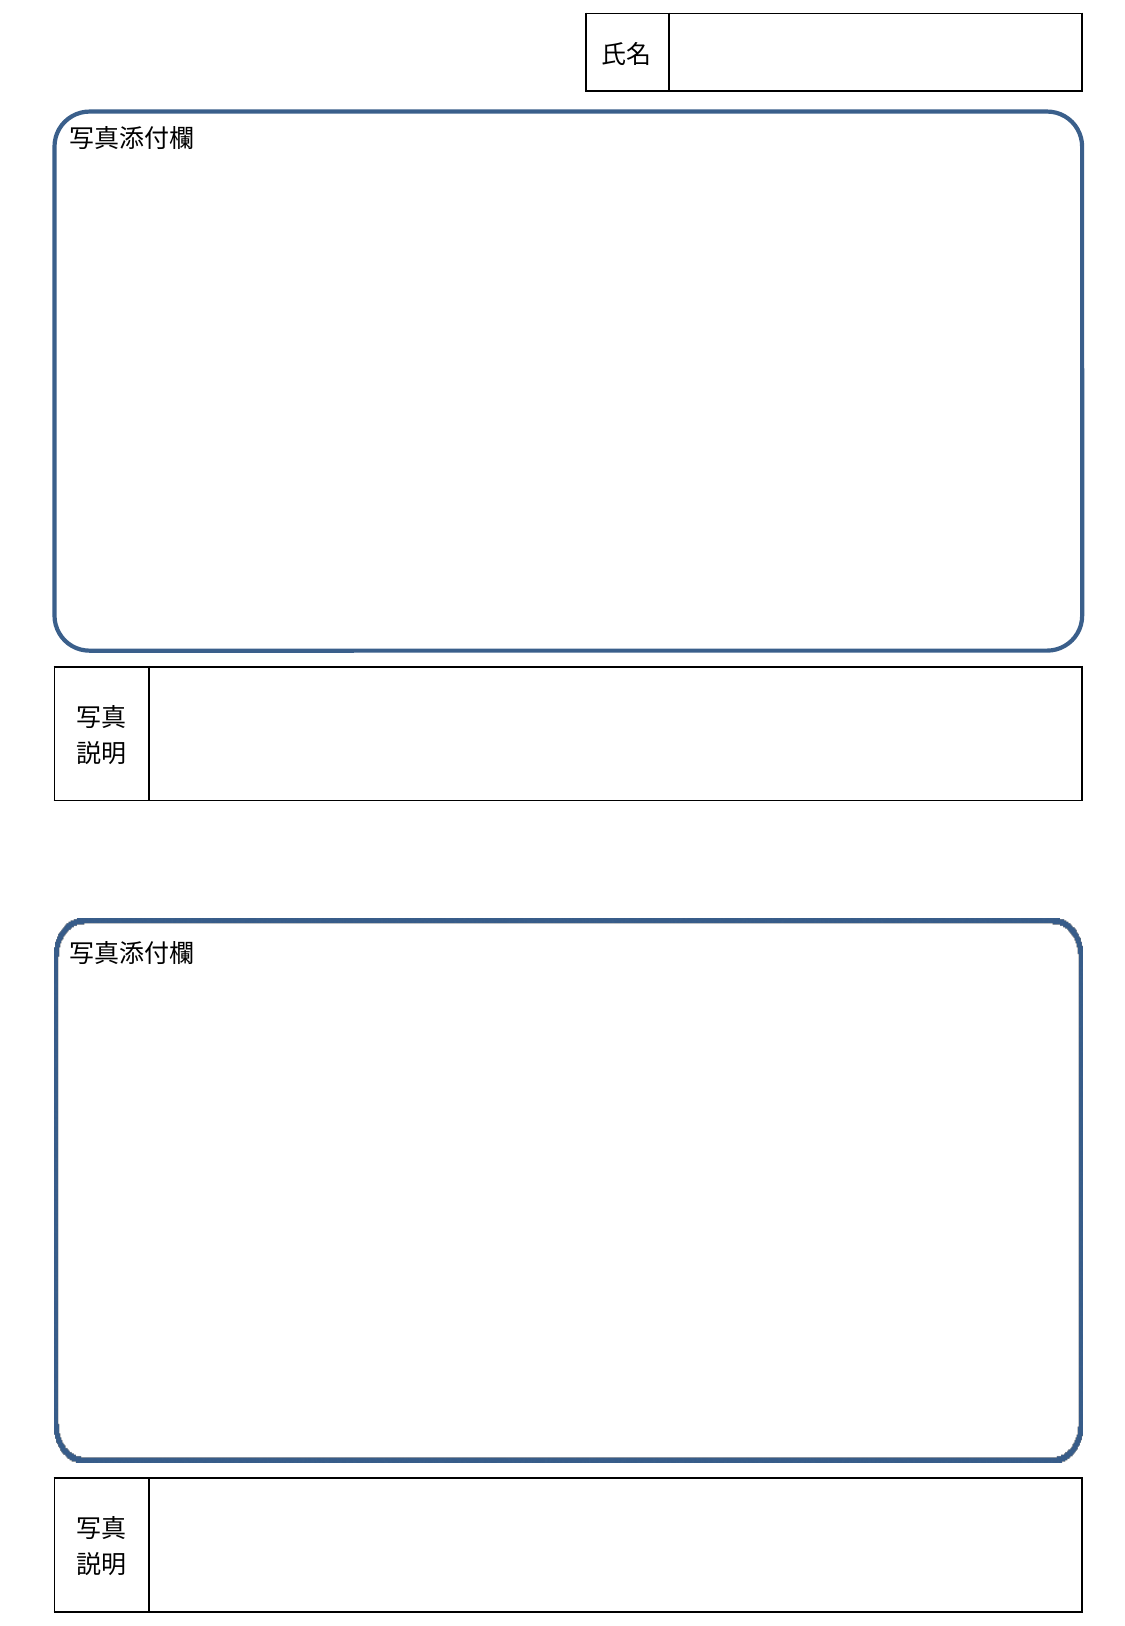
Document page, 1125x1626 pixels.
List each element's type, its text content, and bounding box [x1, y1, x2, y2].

text_box [66, 645, 1070, 653]
text_box [52, 157, 1084, 645]
table_header 写真 説明 [55, 668, 148, 800]
table_header [150, 668, 1081, 800]
picture [54, 918, 1083, 1464]
table_header 氏名 [587, 14, 668, 90]
table_header [670, 14, 1081, 90]
table_header 写真 説明 [55, 1479, 148, 1611]
text_box [70, 109, 1085, 620]
text_box 写真添付欄 [54, 115, 232, 157]
table_header [150, 1479, 1081, 1611]
